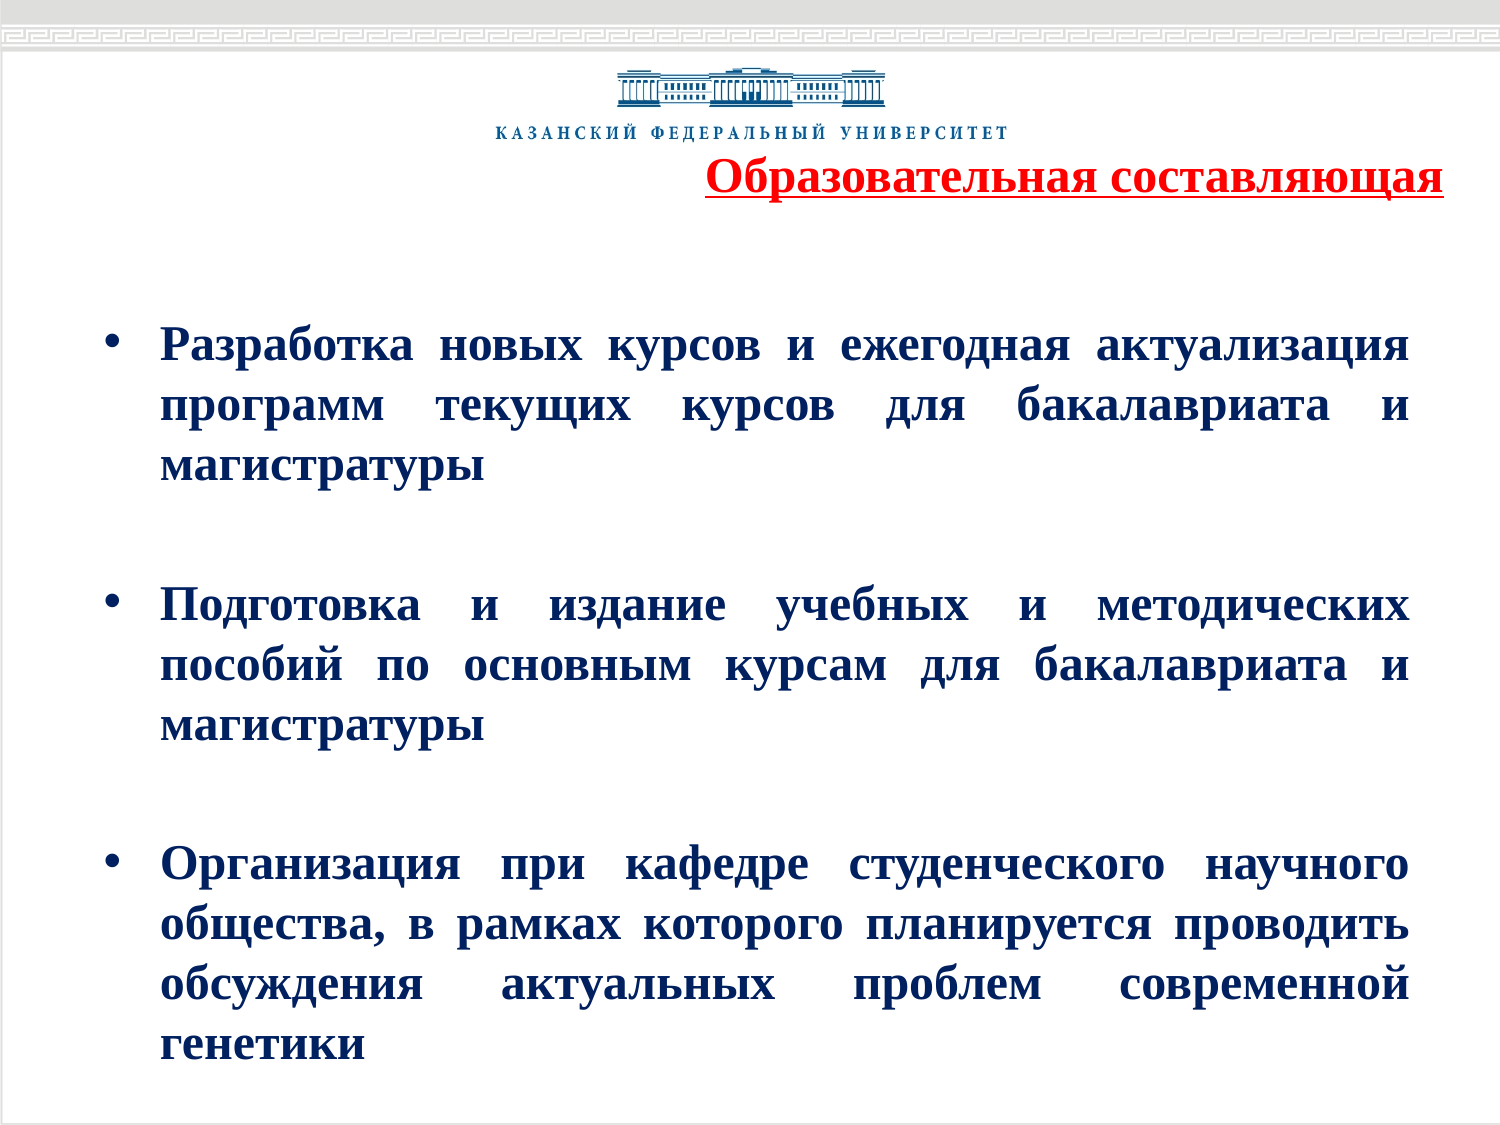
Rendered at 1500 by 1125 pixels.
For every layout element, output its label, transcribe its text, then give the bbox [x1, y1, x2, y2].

picture [0, 0, 1500, 1125]
list Разработка новых курсов и ежегодная актуализация программ текущих курсов для бакалавриата и магистратуры Подготовка и издание учебных и методических пособий по основным курсам для бакалавриата и магистратуры Организация при кафедре студенческого научного общества, в рамках которого планируется проводить обсуждения актуальных проблем современной генетики [88, 315, 1426, 1055]
title Образовательная составляющая [88, 30, 1460, 315]
